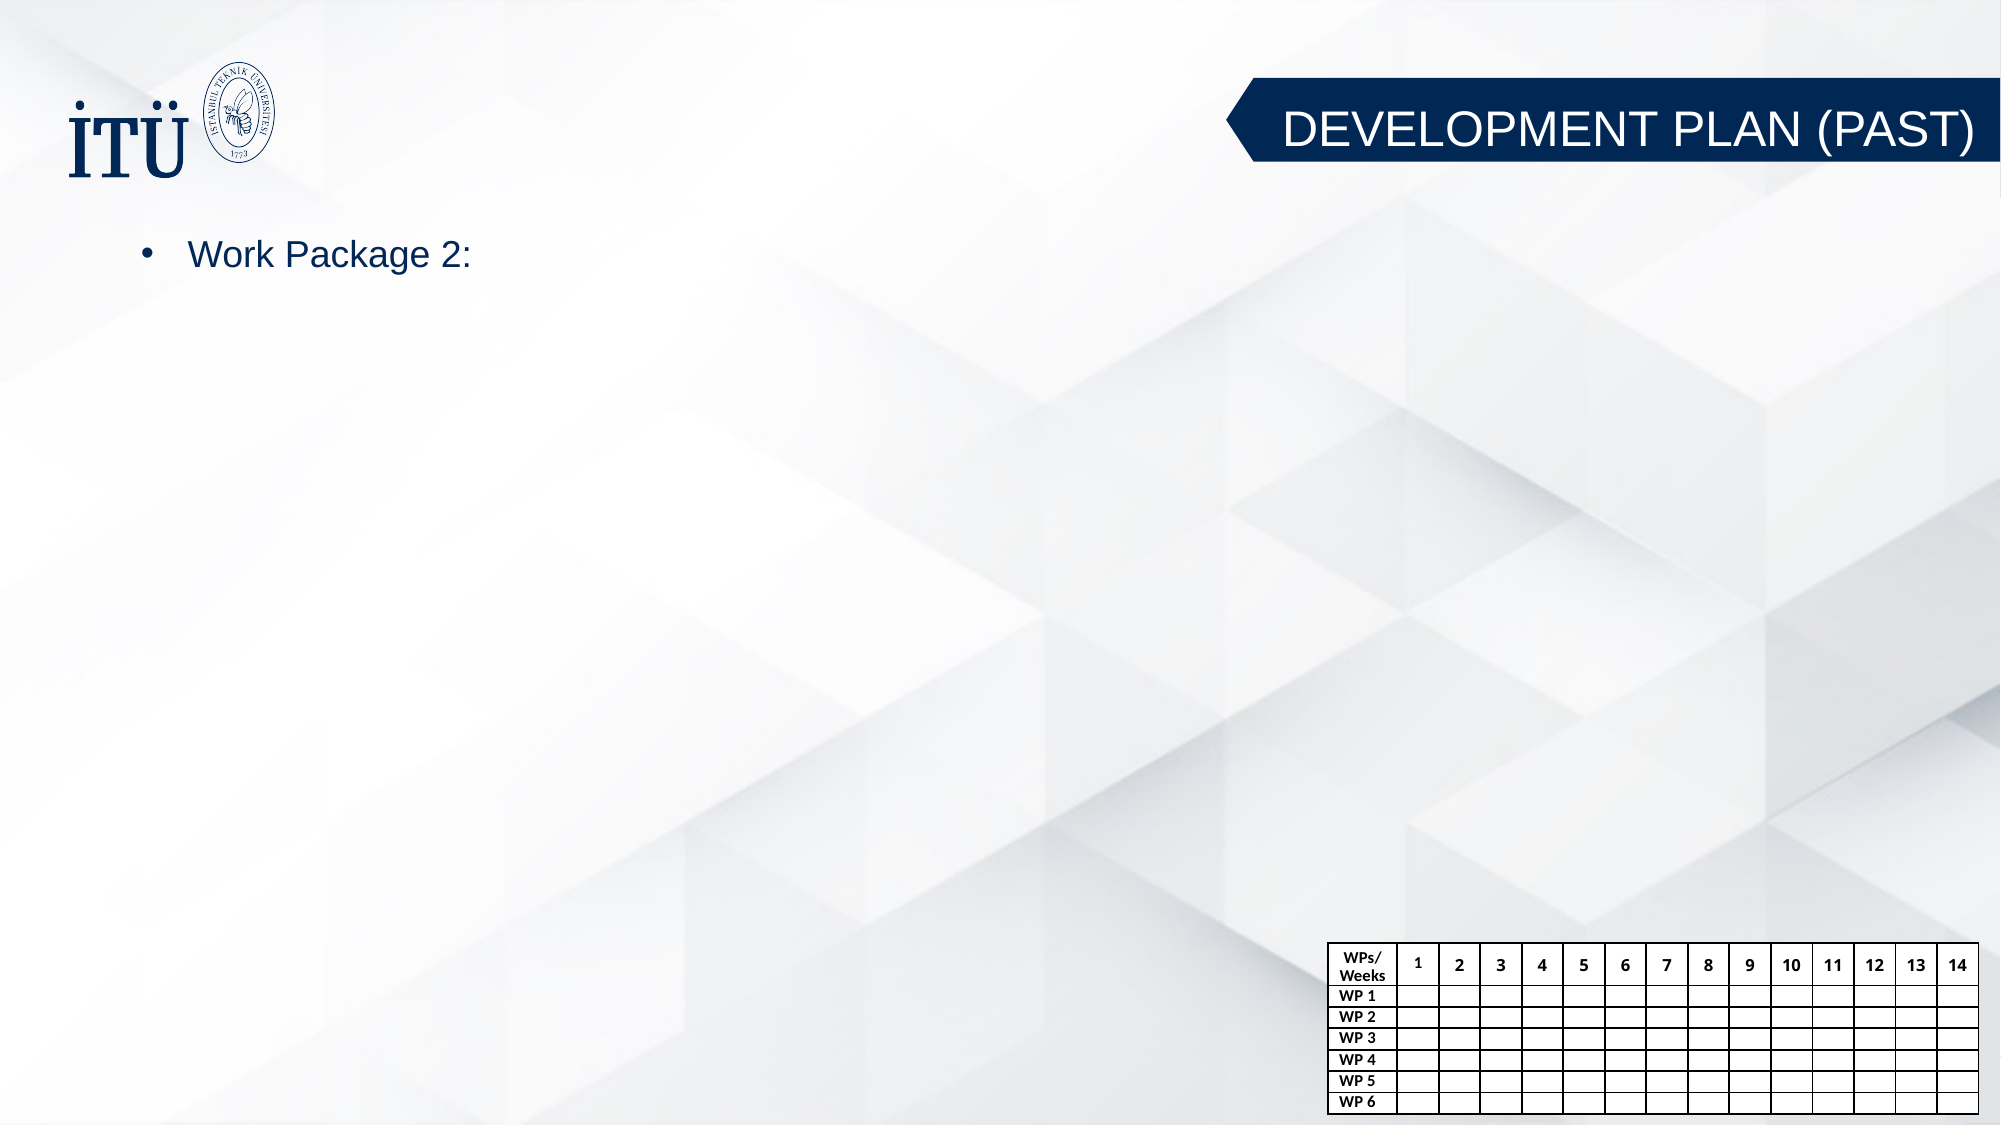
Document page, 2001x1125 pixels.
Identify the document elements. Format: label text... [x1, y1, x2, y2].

table_cell [1606, 1051, 1645, 1070]
table_cell [1564, 1051, 1604, 1070]
table_cell [1606, 1008, 1645, 1027]
table_cell [1938, 1093, 1978, 1113]
table_cell [1938, 1051, 1978, 1070]
table_header 2 [1440, 944, 1479, 985]
table_cell WP 6 [1329, 1093, 1396, 1113]
table_cell [1896, 1051, 1936, 1070]
table_cell [1813, 1093, 1853, 1113]
table_cell [1938, 1072, 1978, 1092]
table_header 11 [1813, 944, 1853, 985]
picture [0, 0, 2001, 1125]
table_cell [1606, 1072, 1645, 1092]
table_cell [1689, 1051, 1728, 1070]
table_cell [1564, 1008, 1604, 1027]
table_cell [1481, 1051, 1521, 1070]
table_cell [1689, 1029, 1728, 1049]
table_cell [1730, 1029, 1770, 1049]
table_cell [1772, 1051, 1812, 1070]
table_header 7 [1647, 944, 1687, 985]
table_cell [1398, 1051, 1438, 1070]
table_cell [1730, 986, 1770, 1006]
table_cell [1730, 1093, 1770, 1113]
table_cell [1523, 1072, 1562, 1092]
table_header 12 [1855, 944, 1895, 985]
table_cell [1730, 1072, 1770, 1092]
table_cell [1523, 1008, 1562, 1027]
table_cell [1398, 986, 1438, 1006]
table_cell [1398, 1093, 1438, 1113]
table_cell [1481, 1029, 1521, 1049]
table_cell [1398, 1072, 1438, 1092]
text_box DEVELOPMENT PLAN (PAST) [1267, 89, 2000, 165]
table_cell [1647, 1072, 1687, 1092]
table_cell [1813, 1008, 1853, 1027]
table_cell [1938, 986, 1978, 1006]
table_cell WP 5 [1329, 1072, 1396, 1092]
text_box Work Package 2: [126, 222, 1848, 283]
table_cell [1855, 1093, 1895, 1113]
table_cell [1689, 1072, 1728, 1092]
table_cell [1813, 1051, 1853, 1070]
table_cell [1689, 1093, 1728, 1113]
table_cell [1772, 1008, 1812, 1027]
table_cell [1523, 1051, 1562, 1070]
table_cell [1938, 1008, 1978, 1027]
table_cell [1606, 1093, 1645, 1113]
table_cell [1855, 1029, 1895, 1049]
table_header 10 [1772, 944, 1812, 985]
table_cell [1606, 986, 1645, 1006]
table_cell [1855, 1008, 1895, 1027]
table_cell [1896, 1072, 1936, 1092]
table_header 5 [1564, 944, 1604, 985]
table_cell [1813, 1029, 1853, 1049]
table_cell [1730, 1051, 1770, 1070]
table_cell [1440, 1093, 1479, 1113]
table_header WPs/ Weeks [1329, 944, 1396, 985]
table_cell [1647, 1008, 1687, 1027]
table_cell [1855, 986, 1895, 1006]
table_cell [1772, 986, 1812, 1006]
table_header 13 [1896, 944, 1936, 985]
table_cell [1772, 1072, 1812, 1092]
table_header 6 [1606, 944, 1645, 985]
table_cell [1440, 1008, 1479, 1027]
table_cell [1481, 1072, 1521, 1092]
table_cell [1647, 986, 1687, 1006]
table_cell [1481, 1008, 1521, 1027]
table_cell [1689, 1008, 1728, 1027]
table_cell [1564, 1029, 1604, 1049]
table_cell [1855, 1072, 1895, 1092]
table_cell [1523, 986, 1562, 1006]
table_cell [1647, 1093, 1687, 1113]
table_cell [1896, 1029, 1936, 1049]
table_cell [1523, 1093, 1562, 1113]
table_cell [1772, 1029, 1812, 1049]
table_cell [1398, 1029, 1438, 1049]
table_cell [1564, 1072, 1604, 1092]
table_cell [1440, 986, 1479, 1006]
table_cell [1896, 1008, 1936, 1027]
table_cell [1772, 1093, 1812, 1113]
table_cell WP 1 [1329, 986, 1396, 1006]
table_header 14 [1938, 944, 1978, 985]
table_cell [1896, 986, 1936, 1006]
table_cell [1730, 1008, 1770, 1027]
table_cell [1564, 1093, 1604, 1113]
table_header 3 [1481, 944, 1521, 985]
table_cell [1813, 1072, 1853, 1092]
table_cell WP 3 [1329, 1029, 1396, 1049]
table_cell [1647, 1051, 1687, 1070]
table_cell [1481, 1093, 1521, 1113]
table_header 4 [1523, 944, 1562, 985]
table_cell WP 4 [1329, 1051, 1396, 1070]
table_cell [1855, 1051, 1895, 1070]
table_cell [1606, 1029, 1645, 1049]
table_cell [1440, 1029, 1479, 1049]
table_cell [1813, 986, 1853, 1006]
table_cell [1564, 986, 1604, 1006]
table_header 9 [1730, 944, 1770, 985]
table_cell [1523, 1029, 1562, 1049]
table_cell WP 2 [1329, 1008, 1396, 1027]
table_cell [1938, 1029, 1978, 1049]
table_header 8 [1689, 944, 1728, 985]
table_cell [1647, 1029, 1687, 1049]
table_cell [1440, 1072, 1479, 1092]
table_cell [1481, 986, 1521, 1006]
table_cell [1689, 986, 1728, 1006]
table_cell [1896, 1093, 1936, 1113]
table_cell [1440, 1051, 1479, 1070]
table_cell [1398, 1008, 1438, 1027]
table_header 1 [1398, 944, 1438, 985]
